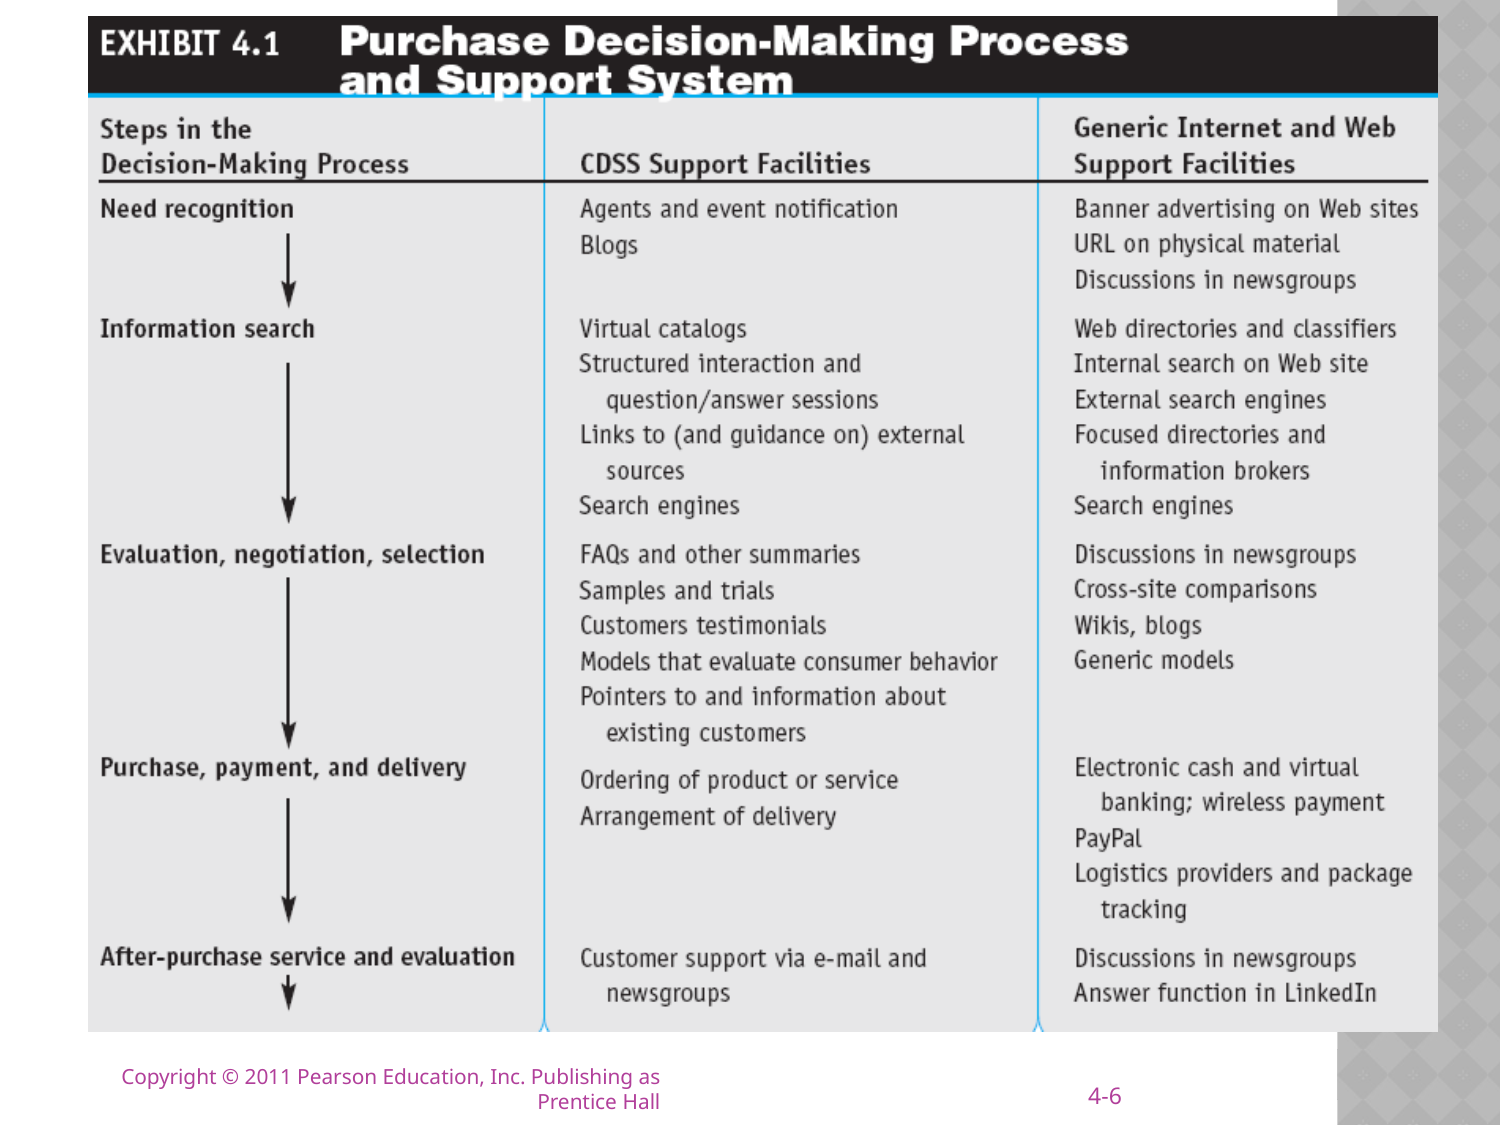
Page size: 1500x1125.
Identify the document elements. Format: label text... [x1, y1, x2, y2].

picture [88, 15, 1438, 1032]
footer Copyright © 2011 Pearson Education, Inc. Publishing as Prentice Hall [75, 1075, 675, 1114]
slide_number 4-6 [1025, 1075, 1122, 1113]
